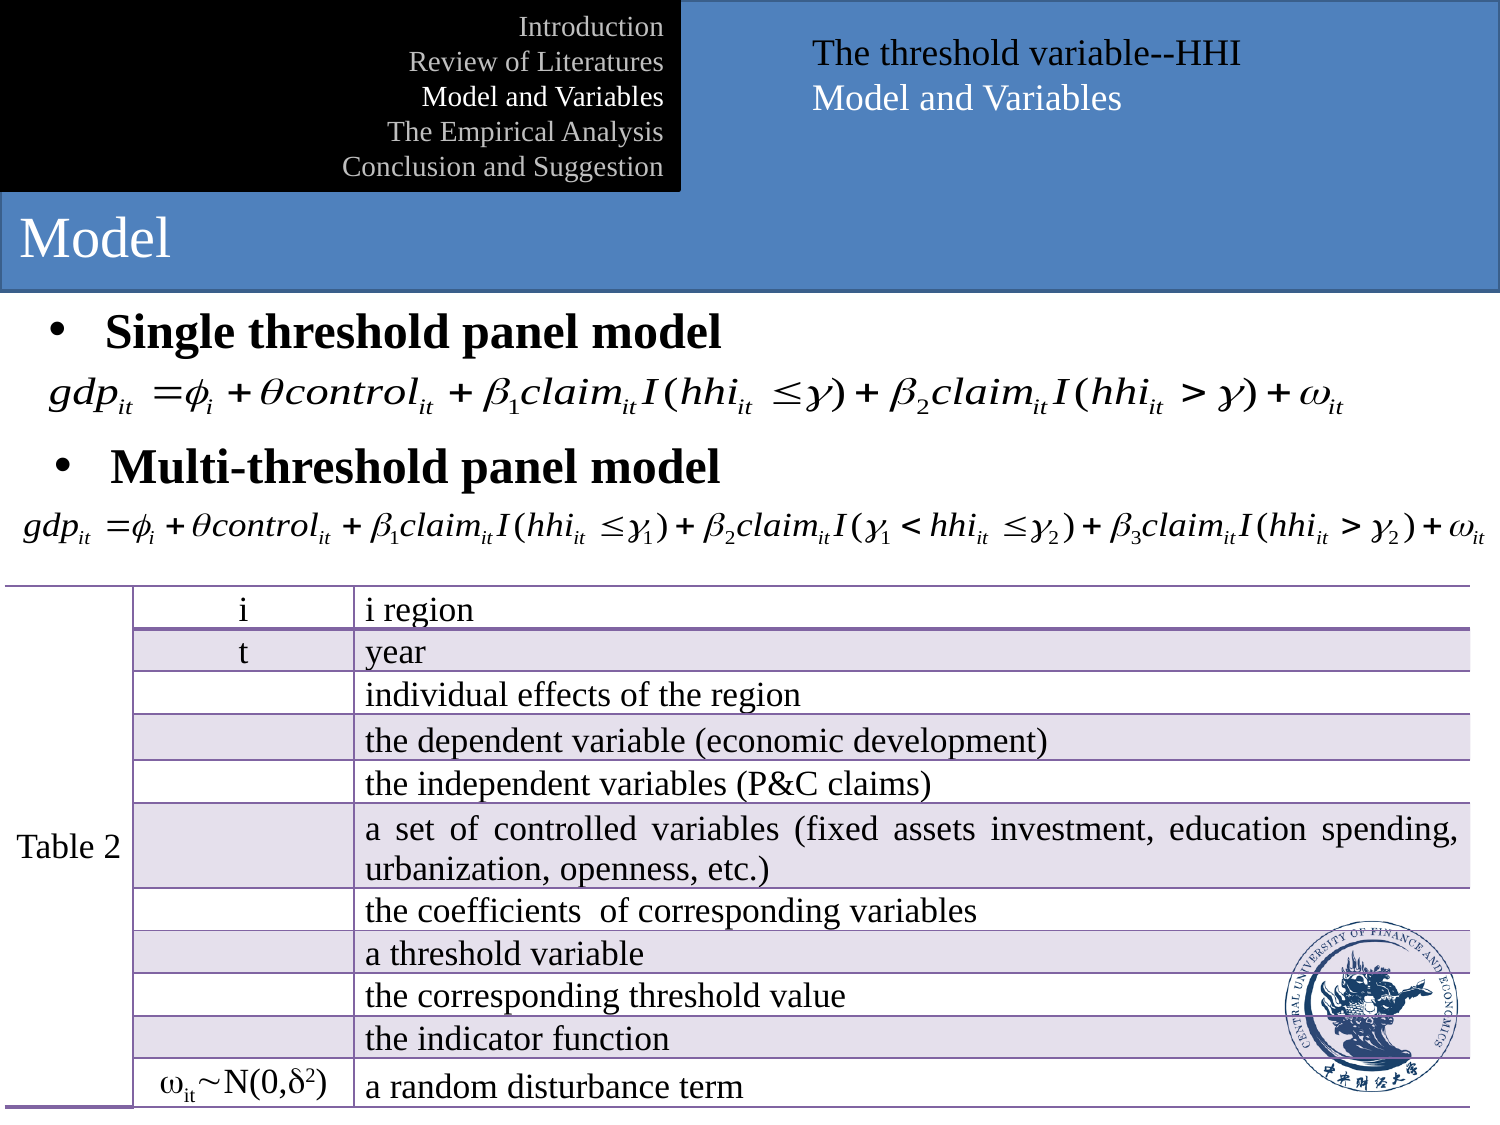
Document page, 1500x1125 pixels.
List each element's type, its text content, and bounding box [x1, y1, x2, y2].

title [0, 0, 1500, 293]
text_box Single threshold panel model [33, 290, 1003, 366]
picture [1281, 974, 1464, 1015]
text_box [15, 502, 1491, 554]
text_box Multi-threshold panel model [39, 426, 1381, 500]
text_box Introduction Review of Literatures Model and Variables The Empirical Analysis Conclusion and Suggestion [0, 0, 681, 192]
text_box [39, 366, 1353, 424]
picture [1281, 1059, 1464, 1095]
text_box Model [4, 191, 714, 277]
picture [1281, 918, 1464, 930]
text_box The threshold variable--HHI Model and Variables [797, 20, 1282, 125]
